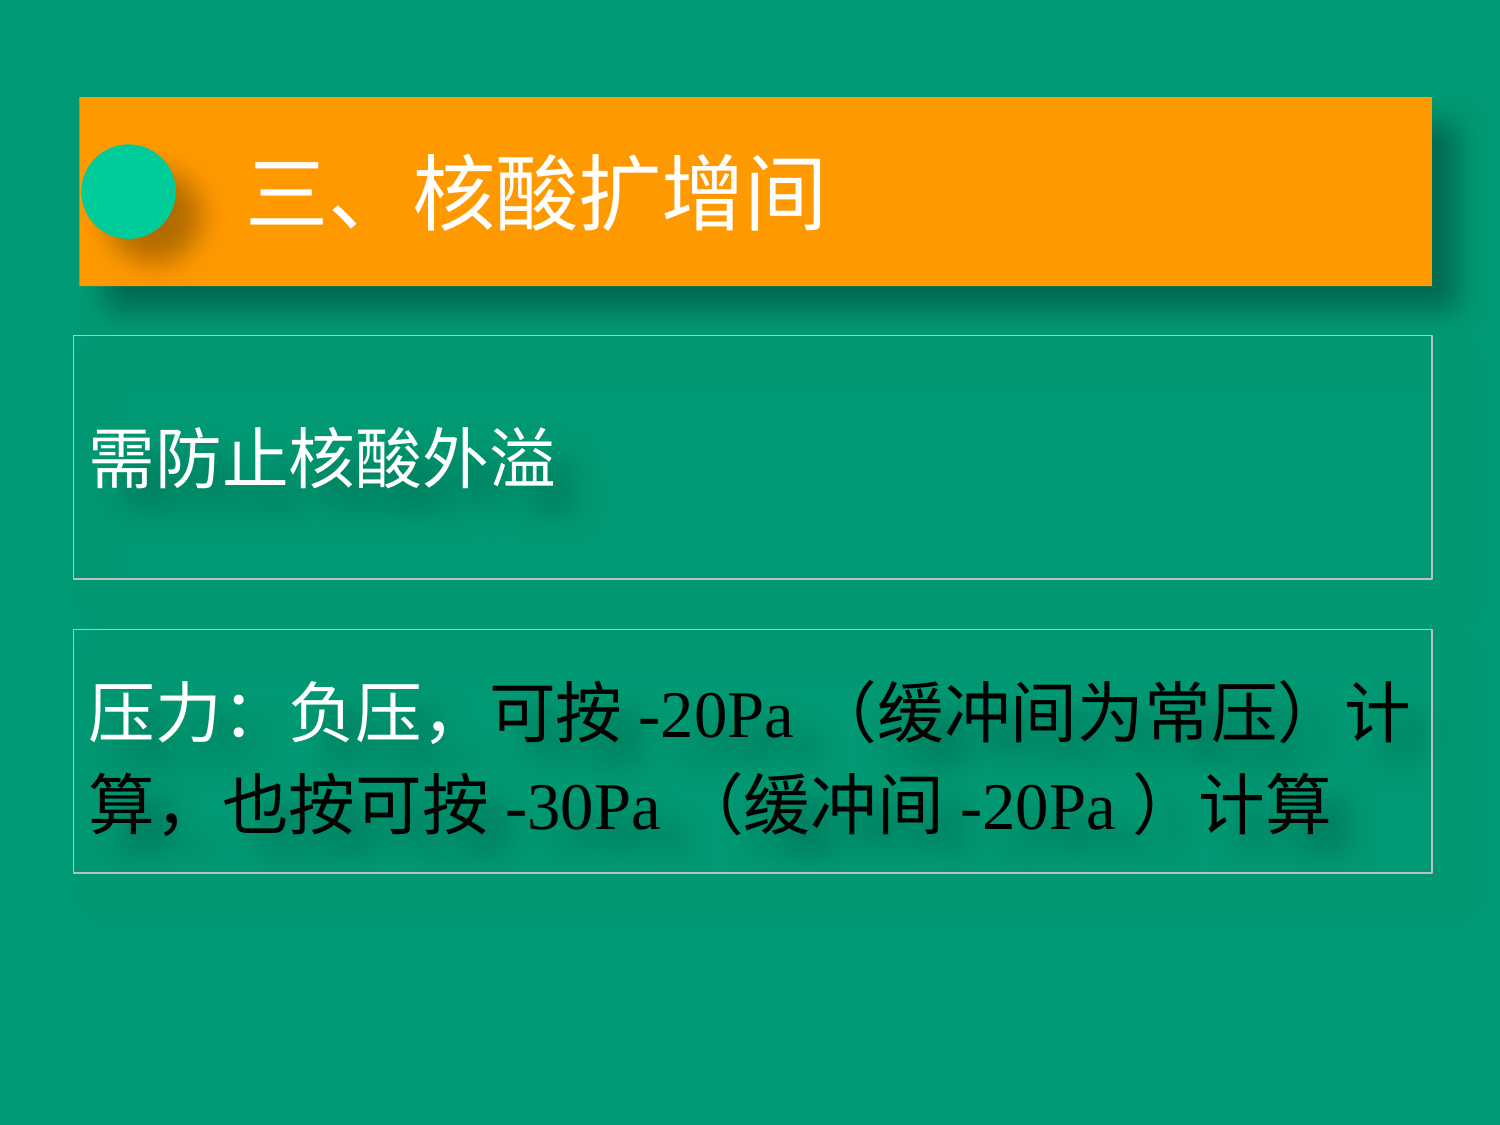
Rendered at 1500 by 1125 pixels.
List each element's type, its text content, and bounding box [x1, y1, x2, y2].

text_box [81, 144, 176, 239]
text_box 三、核酸扩增间 [79, 97, 1432, 287]
text_box 需防止核酸外溢 [73, 335, 1432, 579]
text_box 压力：负压，可按-20Pa（缓冲间为常压）计算，也按可按-30Pa（缓冲间-20Pa）计算 [73, 629, 1432, 873]
